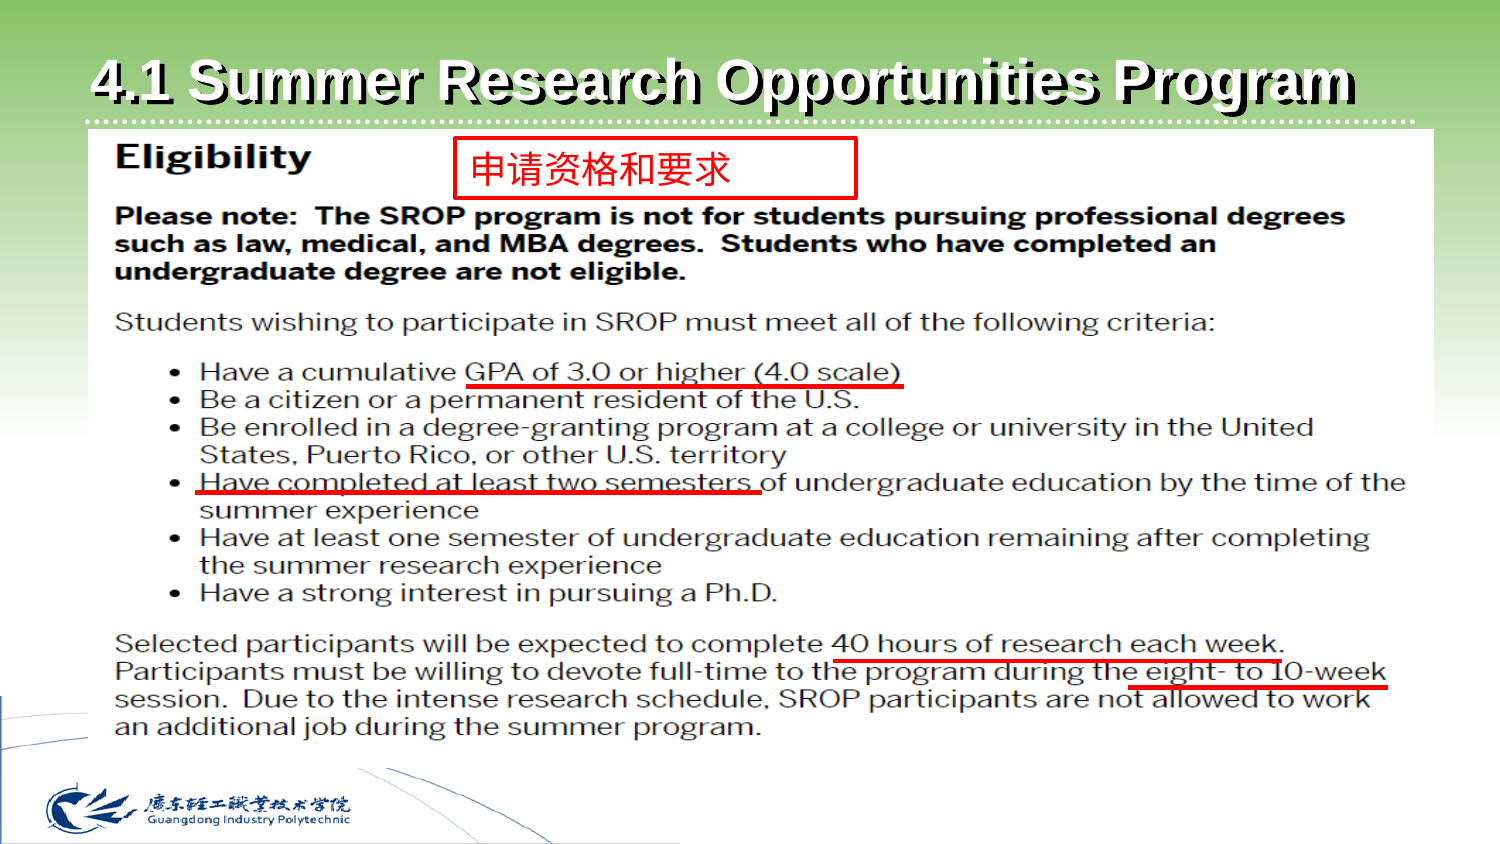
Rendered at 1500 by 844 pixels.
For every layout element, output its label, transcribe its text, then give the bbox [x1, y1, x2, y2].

picture [0, 129, 1434, 844]
title 4.1 Summer Research Opportunities Program [74, 46, 1413, 108]
